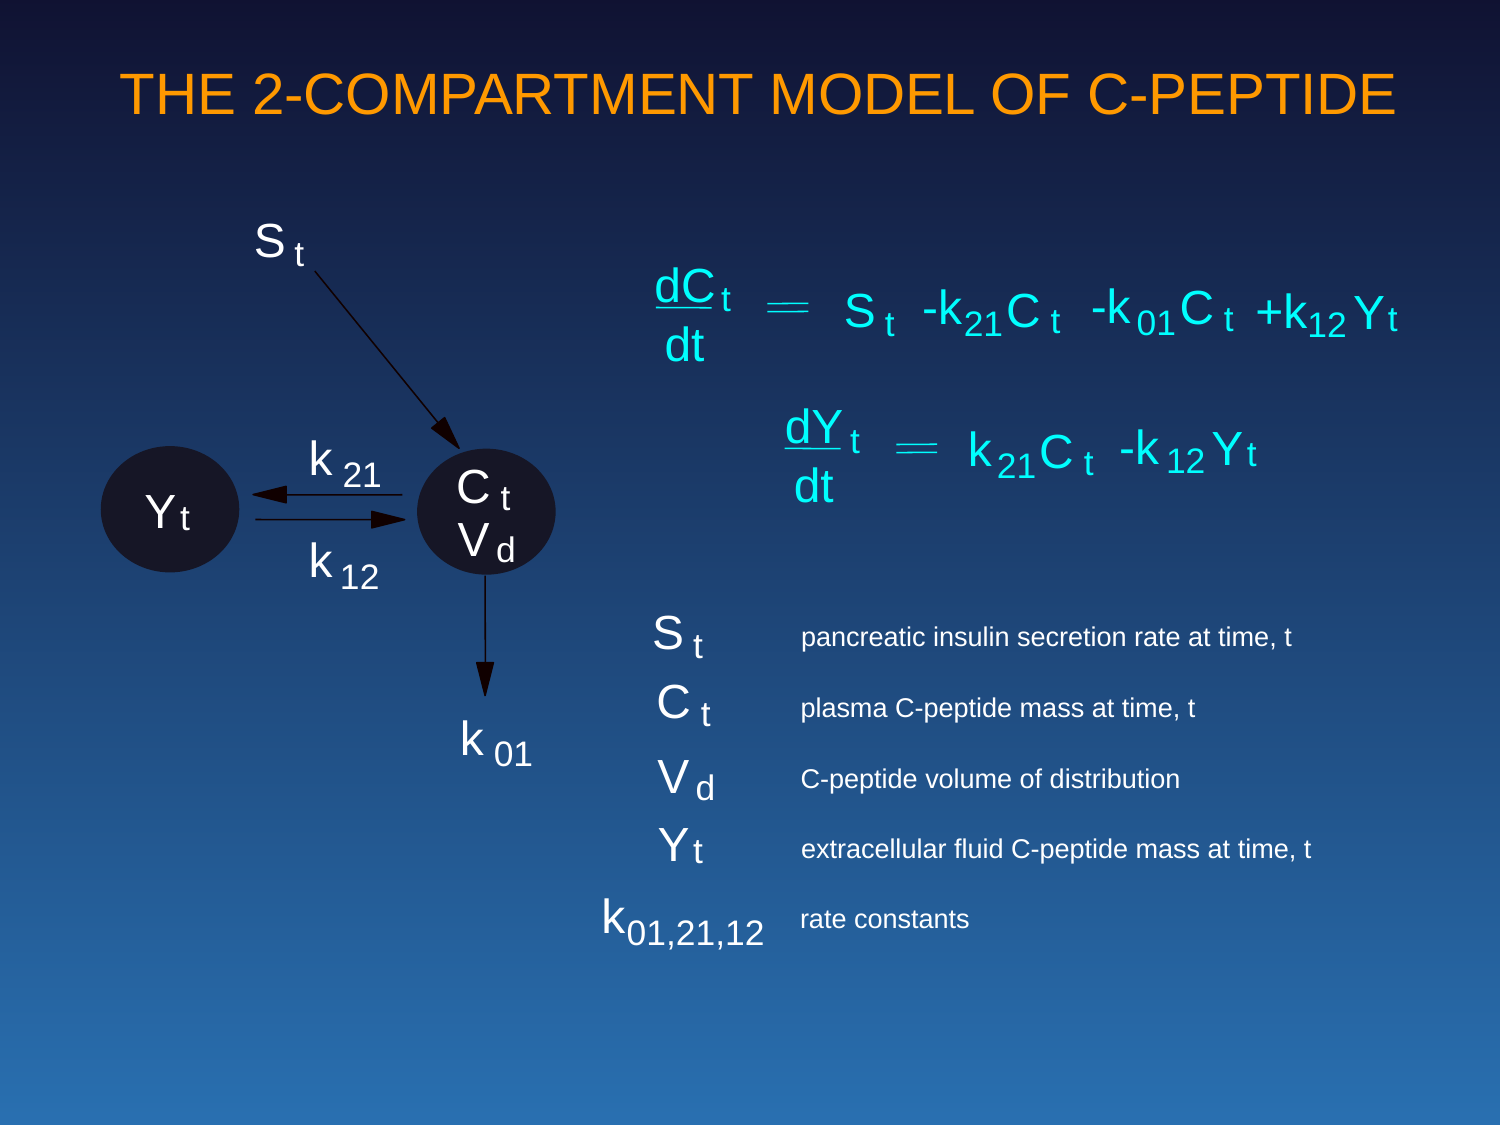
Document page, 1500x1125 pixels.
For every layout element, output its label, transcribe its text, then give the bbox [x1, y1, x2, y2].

text_box k [308, 529, 333, 588]
text_box [417, 448, 556, 575]
text_box k [308, 427, 333, 486]
text_box dt [793, 454, 834, 513]
text_box [371, 511, 405, 528]
text_box extracellular fluid C-peptide mass at time, t [801, 831, 1312, 864]
text_box t [850, 417, 861, 461]
text_box C [1039, 420, 1074, 478]
text_box k [601, 885, 626, 944]
text_box 21 [342, 452, 382, 495]
text_box t [1387, 295, 1398, 338]
text_box dt [664, 314, 705, 372]
text_box 01 [1136, 299, 1177, 343]
text_box 12 [1166, 437, 1206, 481]
text_box d [496, 527, 516, 570]
text_box 21 [963, 301, 1004, 344]
text_box d [695, 764, 716, 807]
text_box t [700, 690, 711, 734]
text_box Y [144, 480, 177, 539]
text_box t [1223, 296, 1234, 339]
text_box C [1006, 279, 1041, 337]
text_box [253, 486, 287, 503]
text_box Y [657, 814, 690, 872]
text_box t [1050, 298, 1061, 341]
text_box dY [784, 395, 844, 453]
text_box -k [1090, 275, 1131, 334]
text_box k [967, 418, 992, 476]
text_box 01,21,12 [626, 909, 765, 953]
text_box V [657, 745, 690, 803]
text_box [476, 662, 494, 696]
text_box 21 [996, 442, 1037, 486]
text_box -k [922, 277, 963, 335]
text_box t [693, 828, 704, 871]
text_box t [1083, 439, 1094, 483]
text_box -k [1119, 416, 1160, 475]
text_box t [884, 300, 895, 344]
text_box S [253, 209, 286, 267]
text_box dC [654, 254, 716, 312]
text_box pancreatic insulin secretion rate at time, t [801, 619, 1292, 653]
text_box C [656, 671, 691, 729]
text_box t [500, 474, 511, 518]
text_box t [1246, 431, 1257, 474]
text_box S [843, 279, 876, 337]
text_box 01 [493, 730, 534, 774]
text_box C-peptide volume of distribution [800, 760, 1181, 794]
text_box C [456, 455, 491, 514]
text_box THE 2-COMPARTMENT MODEL OF C-PEPTIDE [119, 56, 1399, 127]
text_box k [460, 707, 485, 765]
text_box +k [1255, 280, 1308, 338]
text_box V [457, 508, 490, 566]
text_box C [1179, 276, 1215, 335]
text_box 12 [1307, 301, 1347, 345]
text_box 12 [340, 553, 380, 597]
text_box Y [1353, 281, 1386, 339]
text_box plasma C-peptide mass at time, t [800, 690, 1196, 723]
text_box [431, 417, 460, 449]
text_box rate constants [800, 901, 970, 935]
text_box S [652, 601, 684, 660]
text_box Y [1211, 417, 1244, 476]
text_box t [721, 276, 732, 319]
text_box t [294, 230, 305, 274]
text_box t [180, 495, 191, 538]
text_box t [693, 622, 704, 666]
text_box [100, 446, 240, 573]
